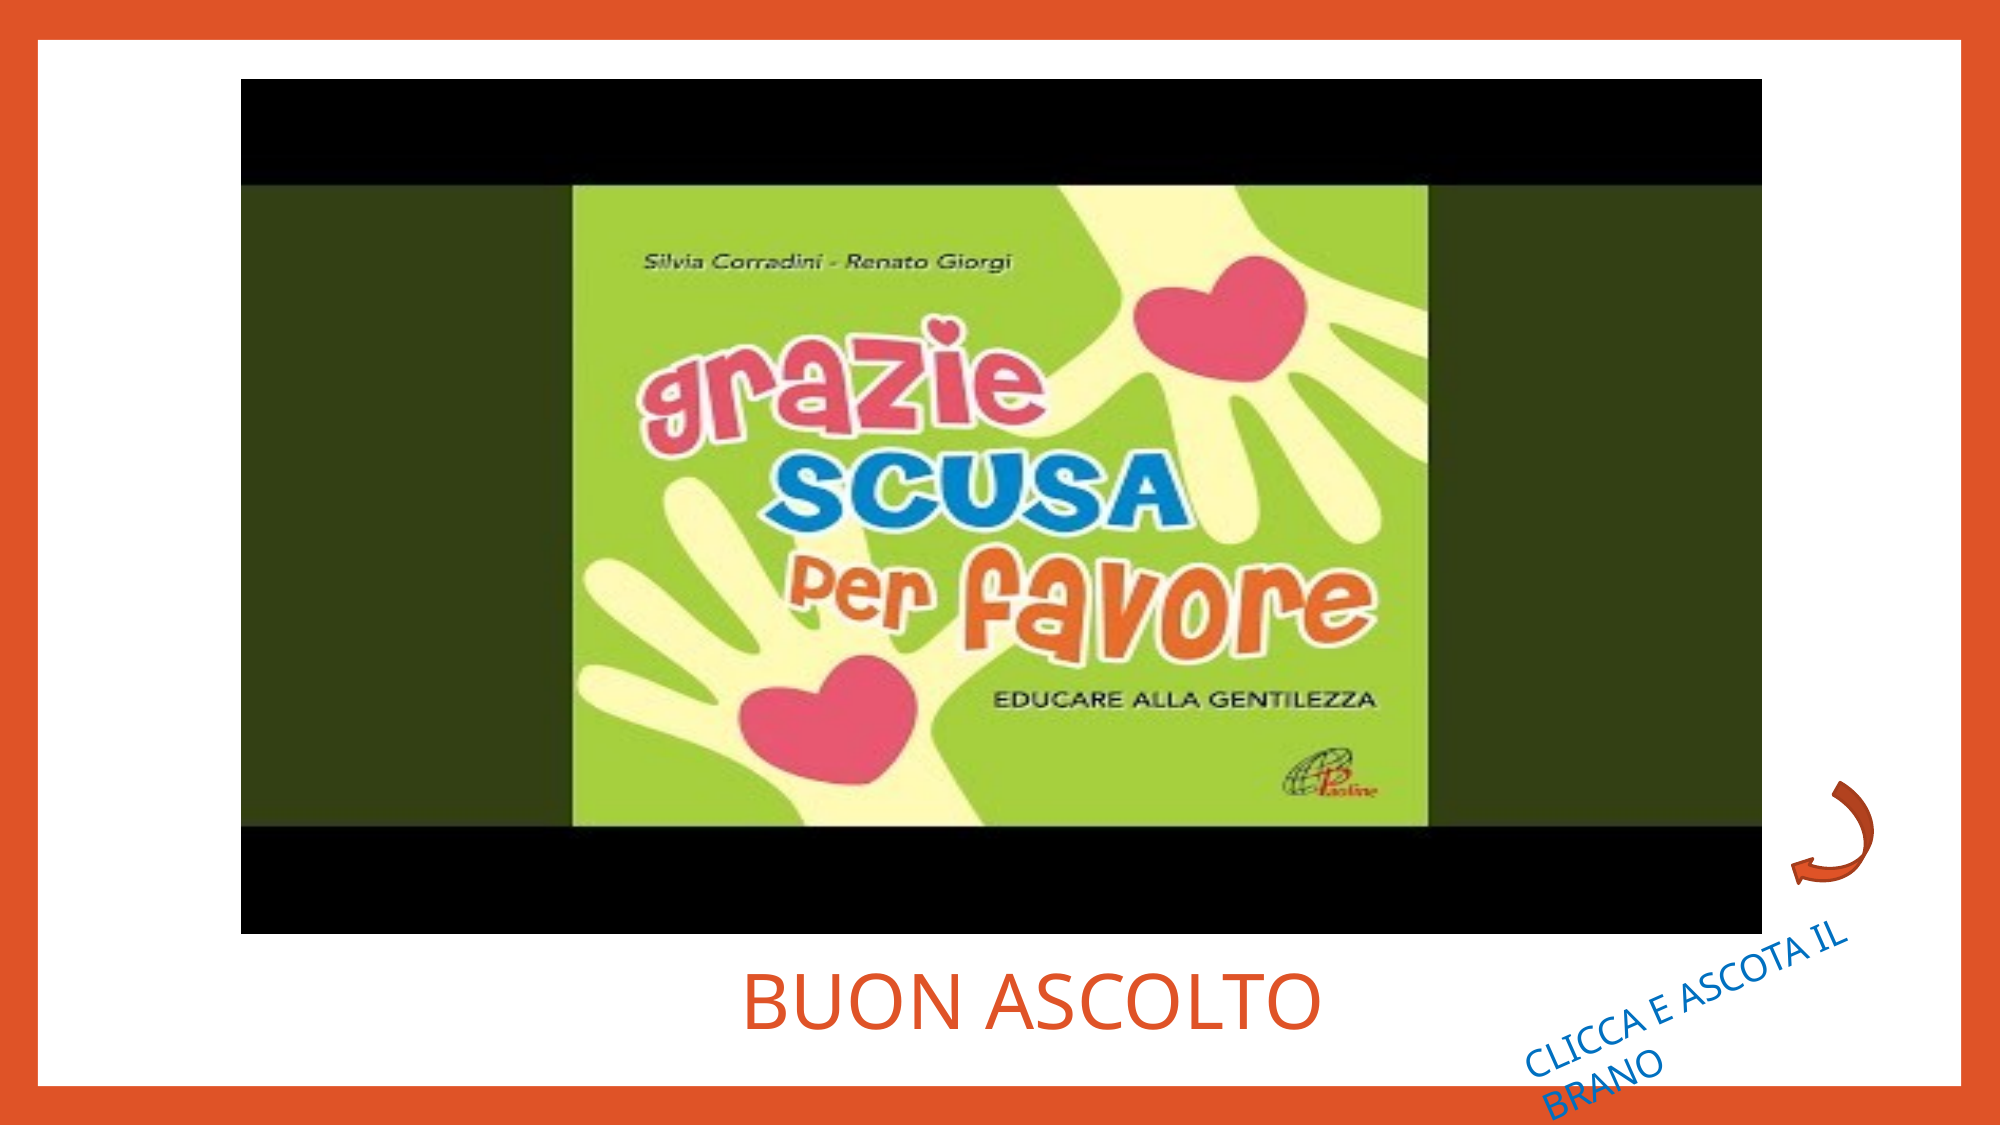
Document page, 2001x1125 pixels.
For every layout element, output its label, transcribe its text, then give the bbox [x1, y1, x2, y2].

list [240, 78, 1763, 936]
text_box [1791, 780, 1874, 886]
text_box CLICCA E ASCOTA IL BRANO [1499, 844, 1997, 1125]
title BUON ASCOLTO [411, 955, 1655, 1055]
